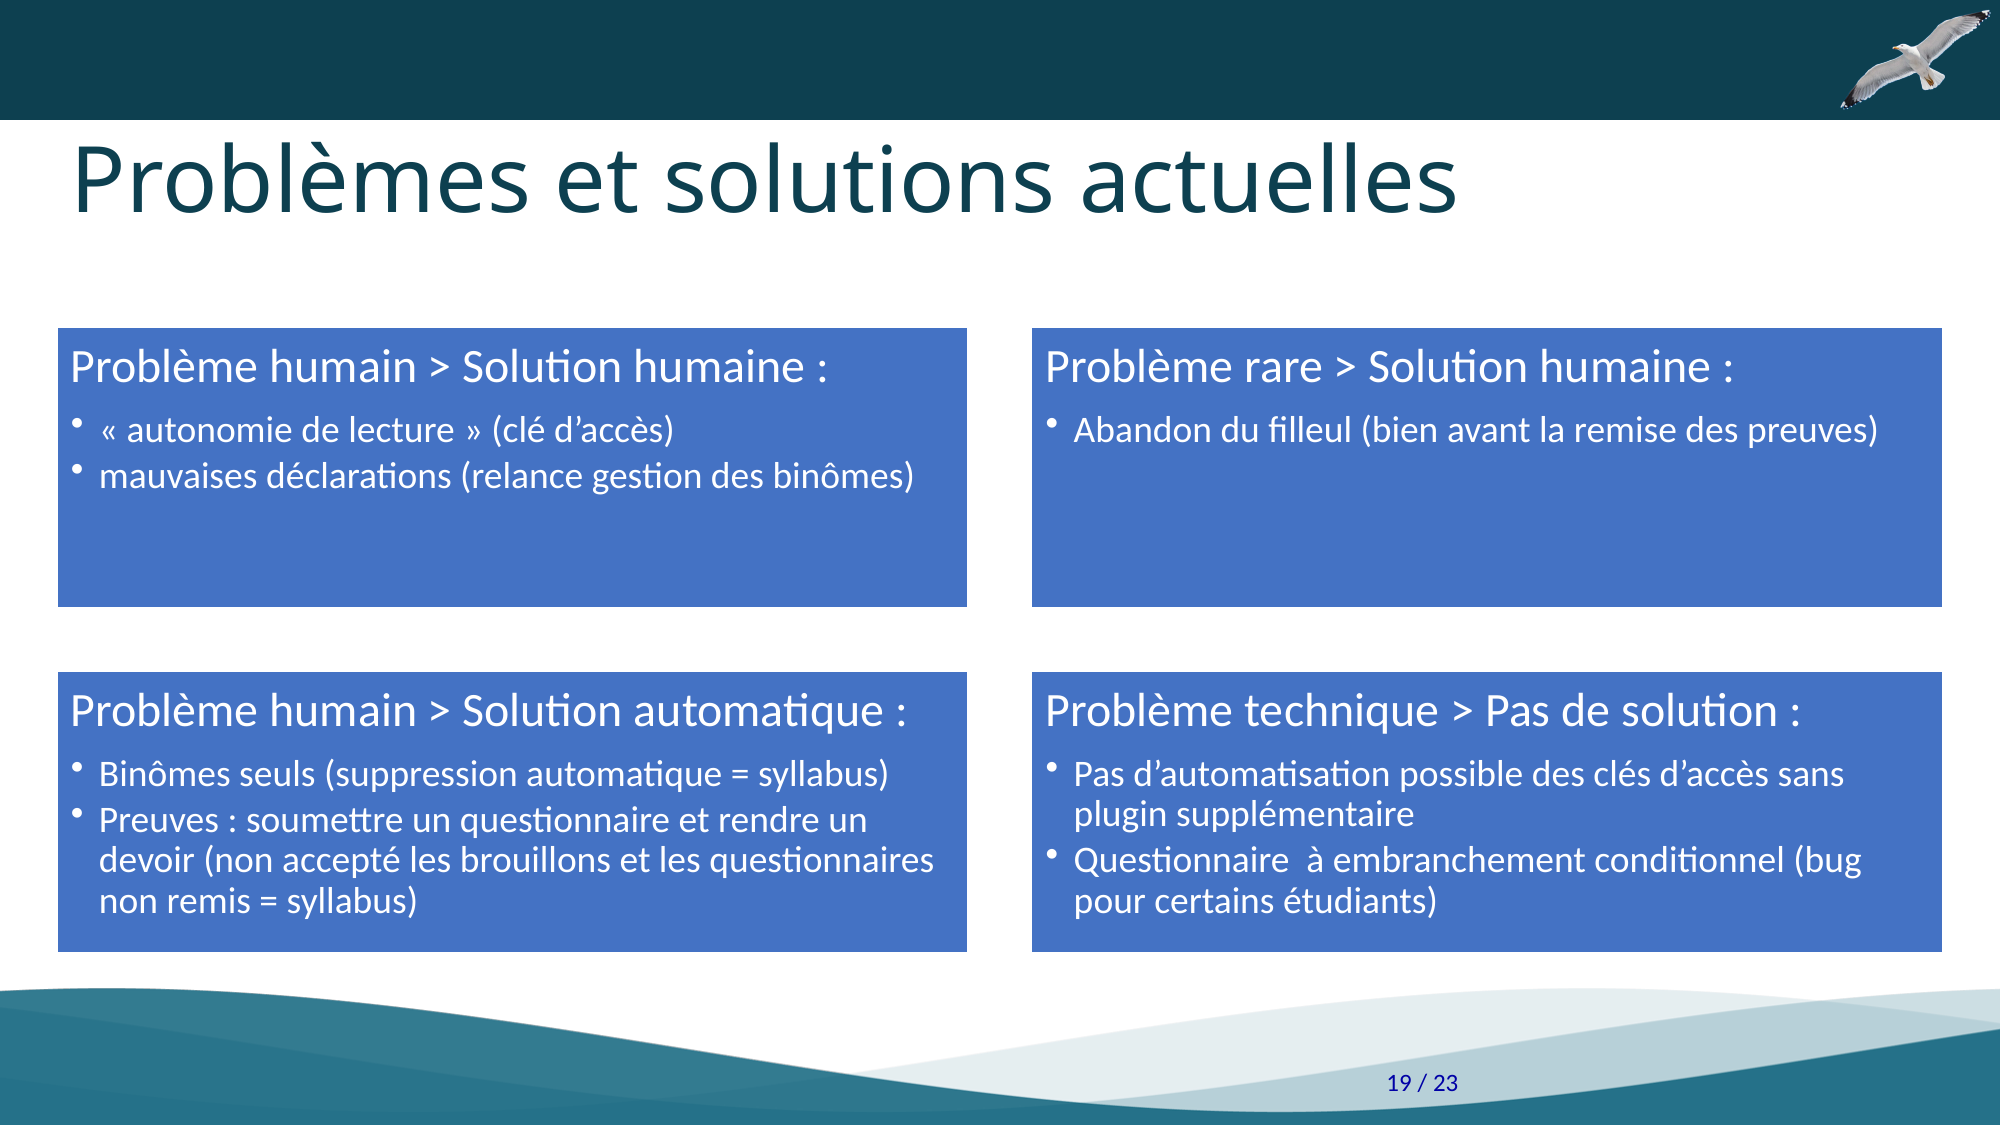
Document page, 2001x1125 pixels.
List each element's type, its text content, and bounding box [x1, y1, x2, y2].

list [55, 244, 1945, 1036]
picture [1820, 0, 2000, 120]
picture [0, 974, 2000, 1125]
title Problèmes et solutions actuelles [55, 120, 1945, 244]
slide_number 19 / 23 [1023, 1051, 1474, 1112]
